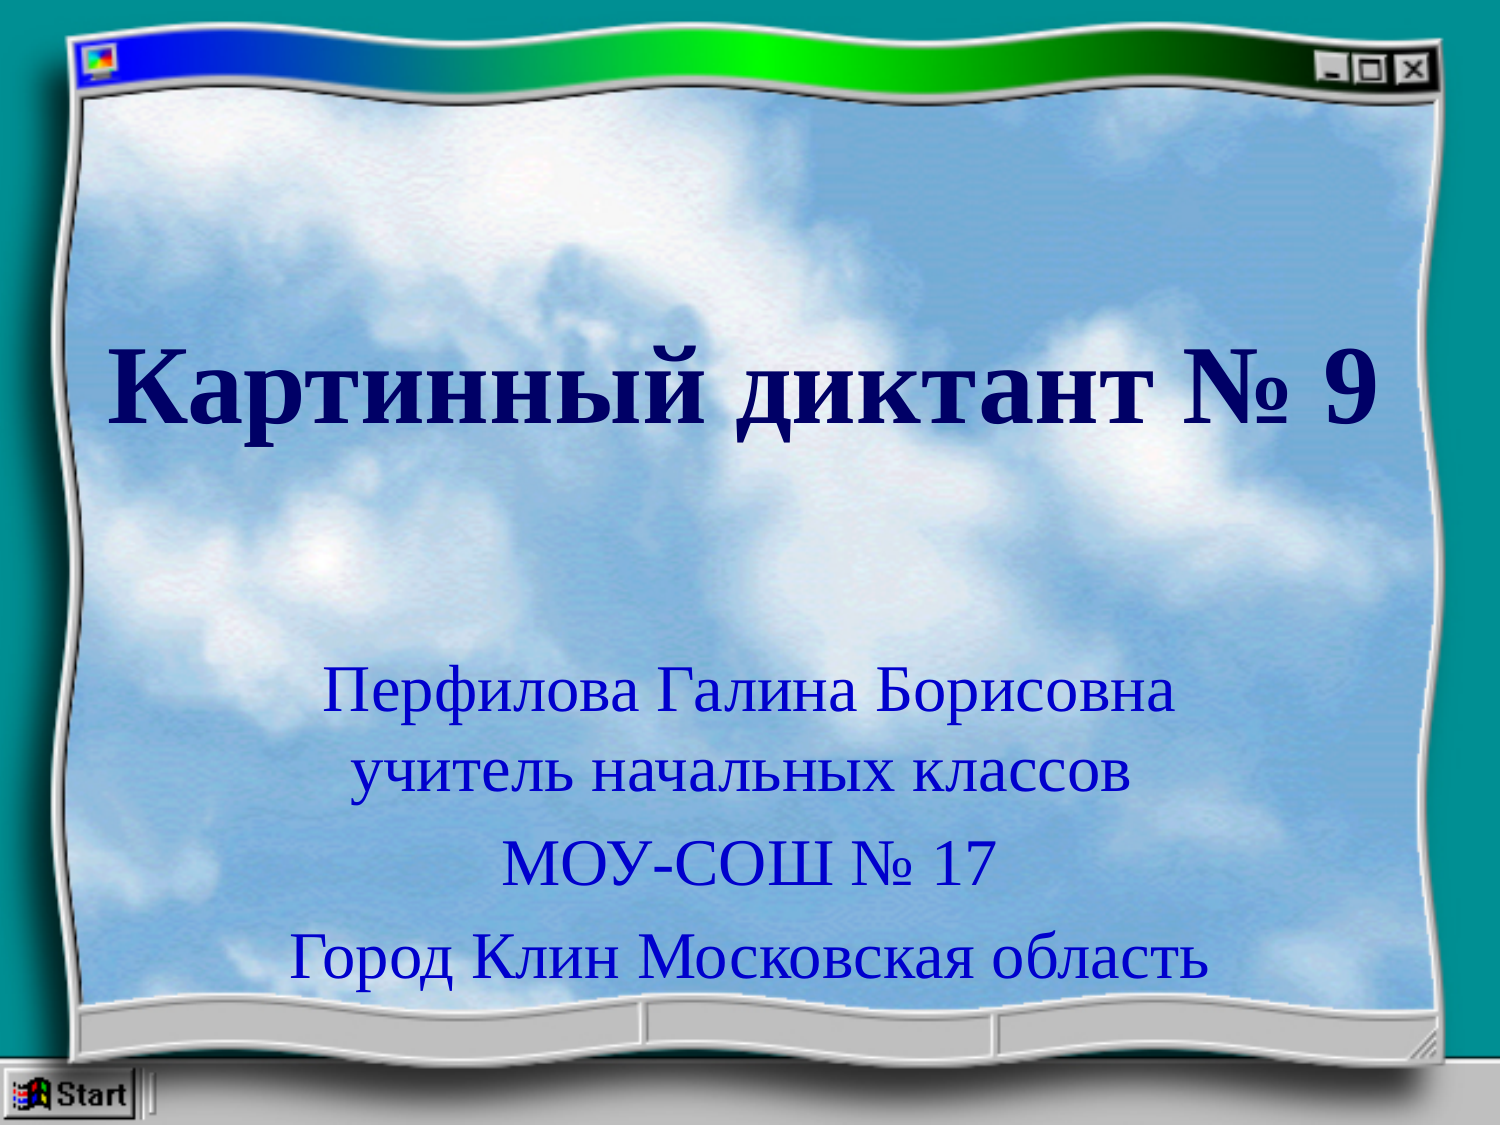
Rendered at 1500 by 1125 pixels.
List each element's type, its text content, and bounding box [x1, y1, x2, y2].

title Картинный диктант № 9 [46, 257, 1442, 500]
subtitle Перфилова Галина Борисовна учитель начальных классов МОУ-СОШ № 17 Город Клин Московская область [224, 637, 1276, 926]
picture [0, 0, 1500, 1125]
